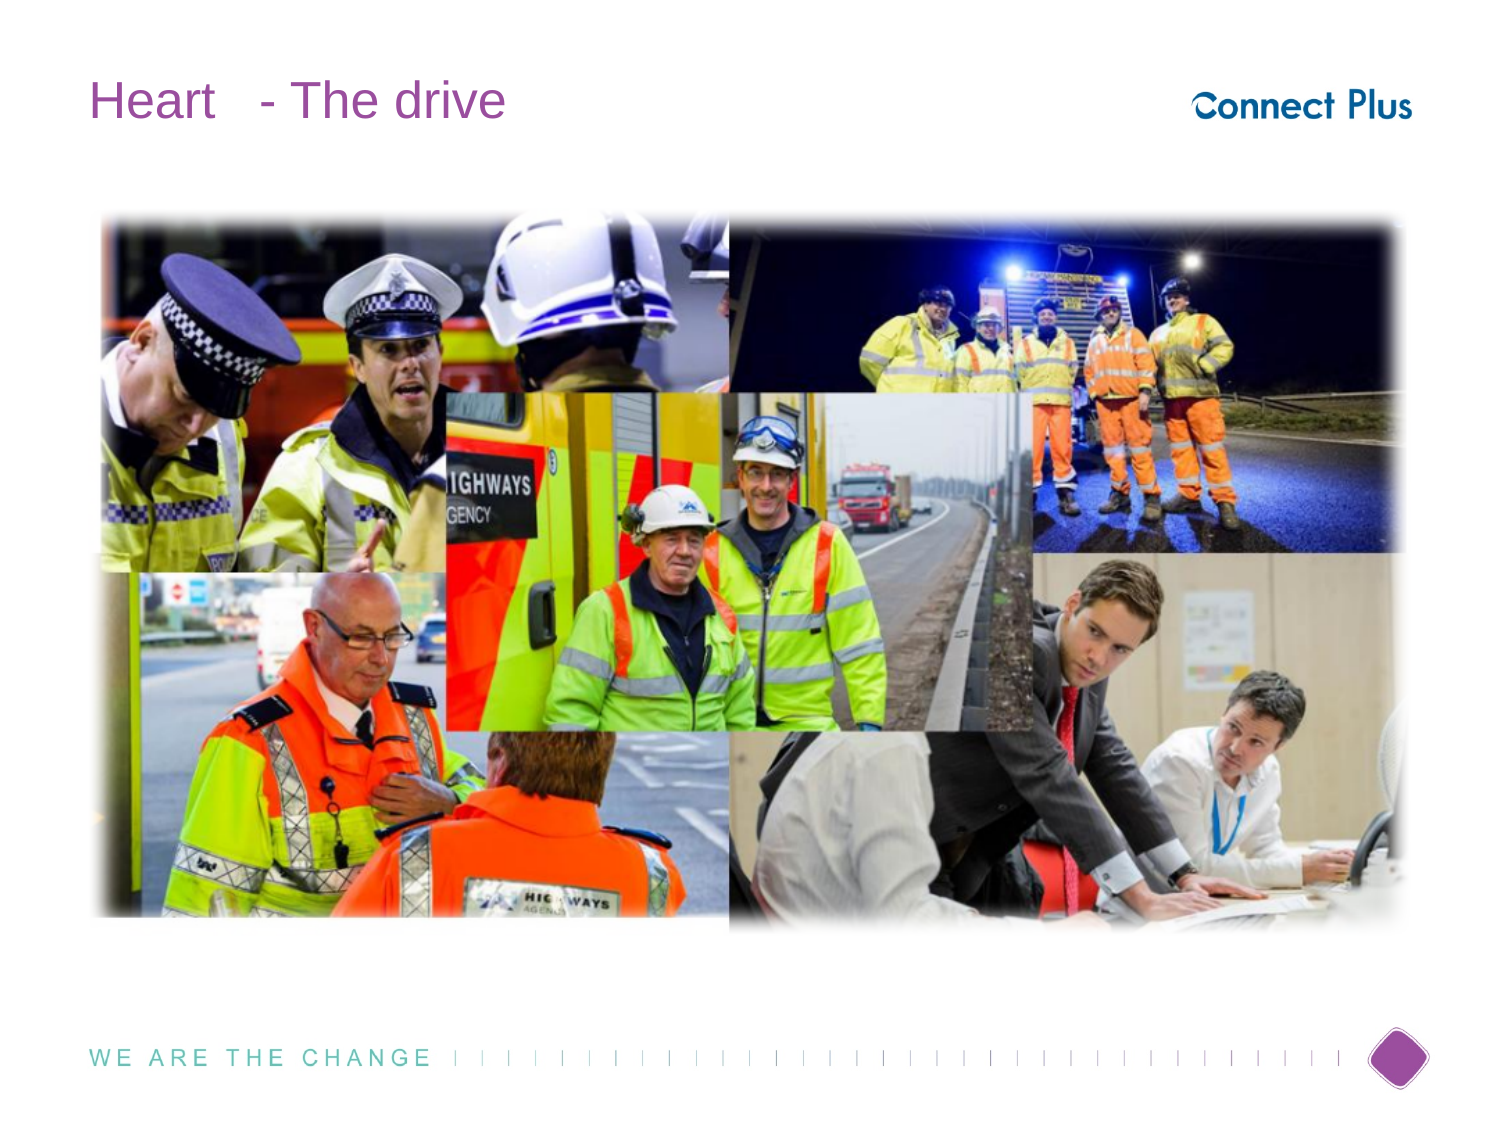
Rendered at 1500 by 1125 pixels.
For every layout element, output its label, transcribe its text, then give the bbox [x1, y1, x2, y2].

title Heart - The drive [88, 11, 1172, 130]
picture [88, 207, 1411, 937]
picture [1171, 76, 1438, 141]
picture [0, 1016, 1500, 1125]
